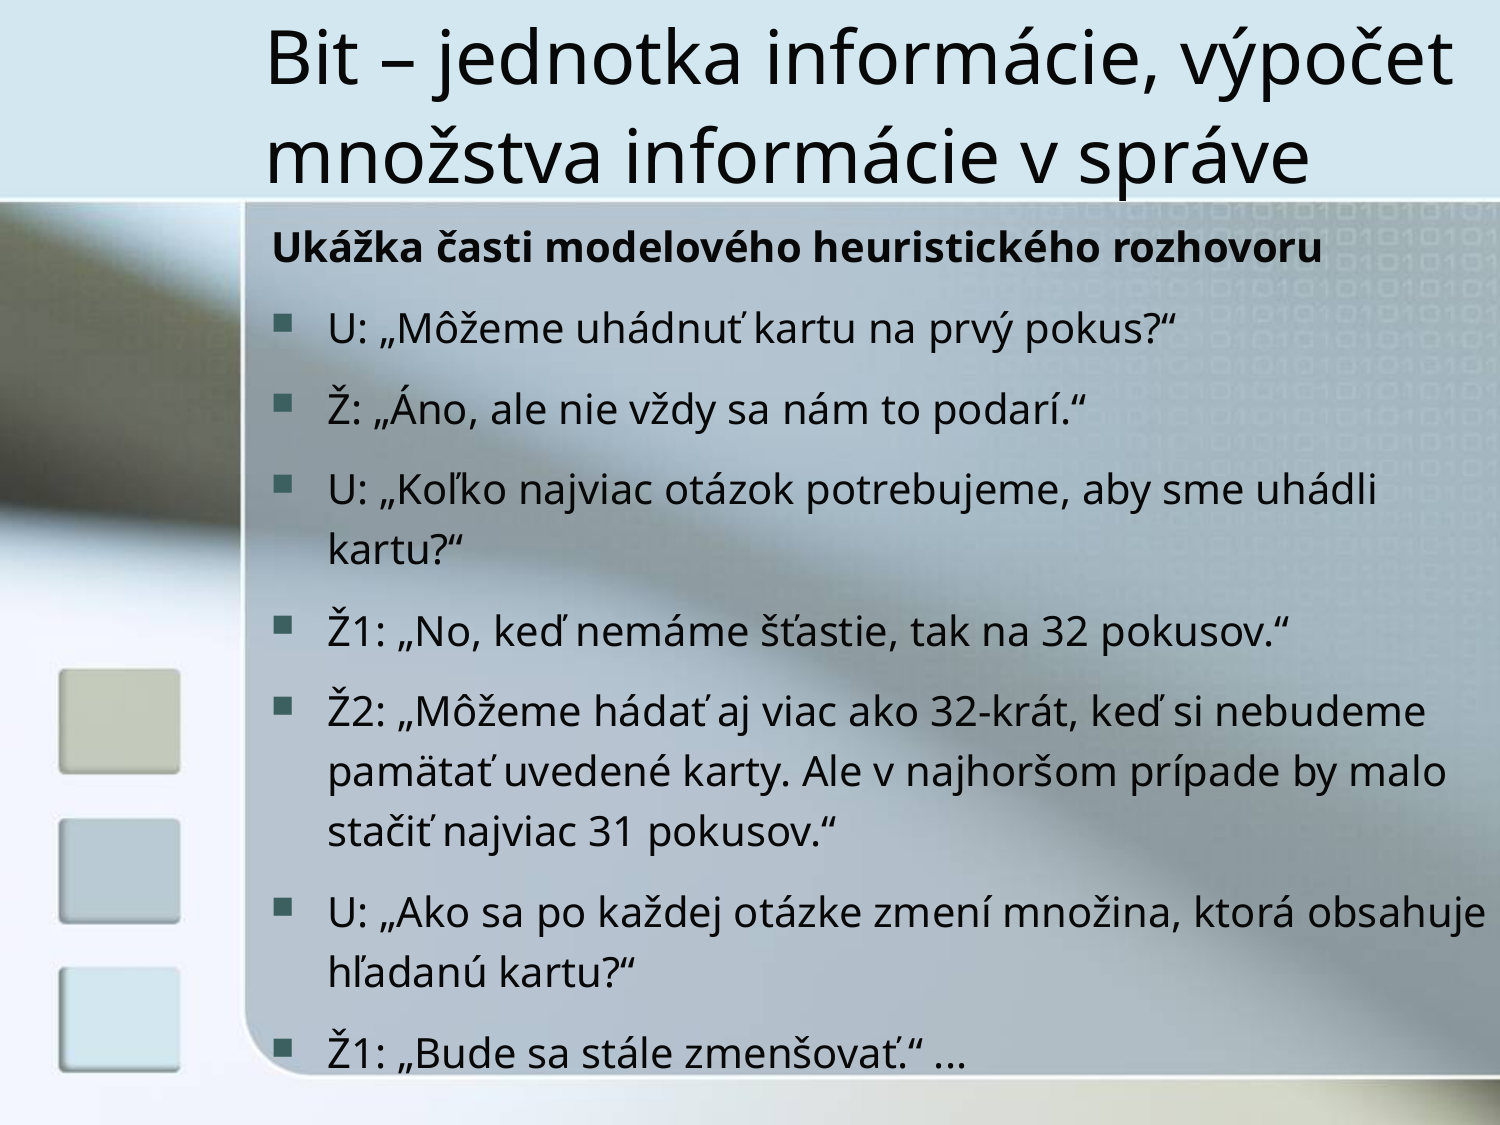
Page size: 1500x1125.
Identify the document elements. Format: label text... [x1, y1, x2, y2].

list Ukážka časti modelového heuristického rozhovoru U: „Môžeme uhádnuť kartu na prvý pokus?“ Ž: „Áno, ale nie vždy sa nám to podarí.“ U: „Koľko najviac otázok potrebujeme, aby sme uhádli kartu?“ Ž1: „No, keď nemáme šťastie, tak na 32 pokusov.“ Ž2: „Môžeme hádať aj viac ako 32-krát, keď si nebudeme pamätať uvedené karty. Ale v najhoršom prípade by malo stačiť najviac 31 pokusov.“ U: „Ako sa po každej otázke zmení množina, ktorá obsahuje hľadanú kartu?“ Ž1: „Bude sa stále zmenšovať.“ ... [255, 203, 1500, 1071]
picture [0, 0, 1500, 1125]
title Bit – jednotka informácie, výpočet množstva informácie v správe [249, 12, 1500, 188]
